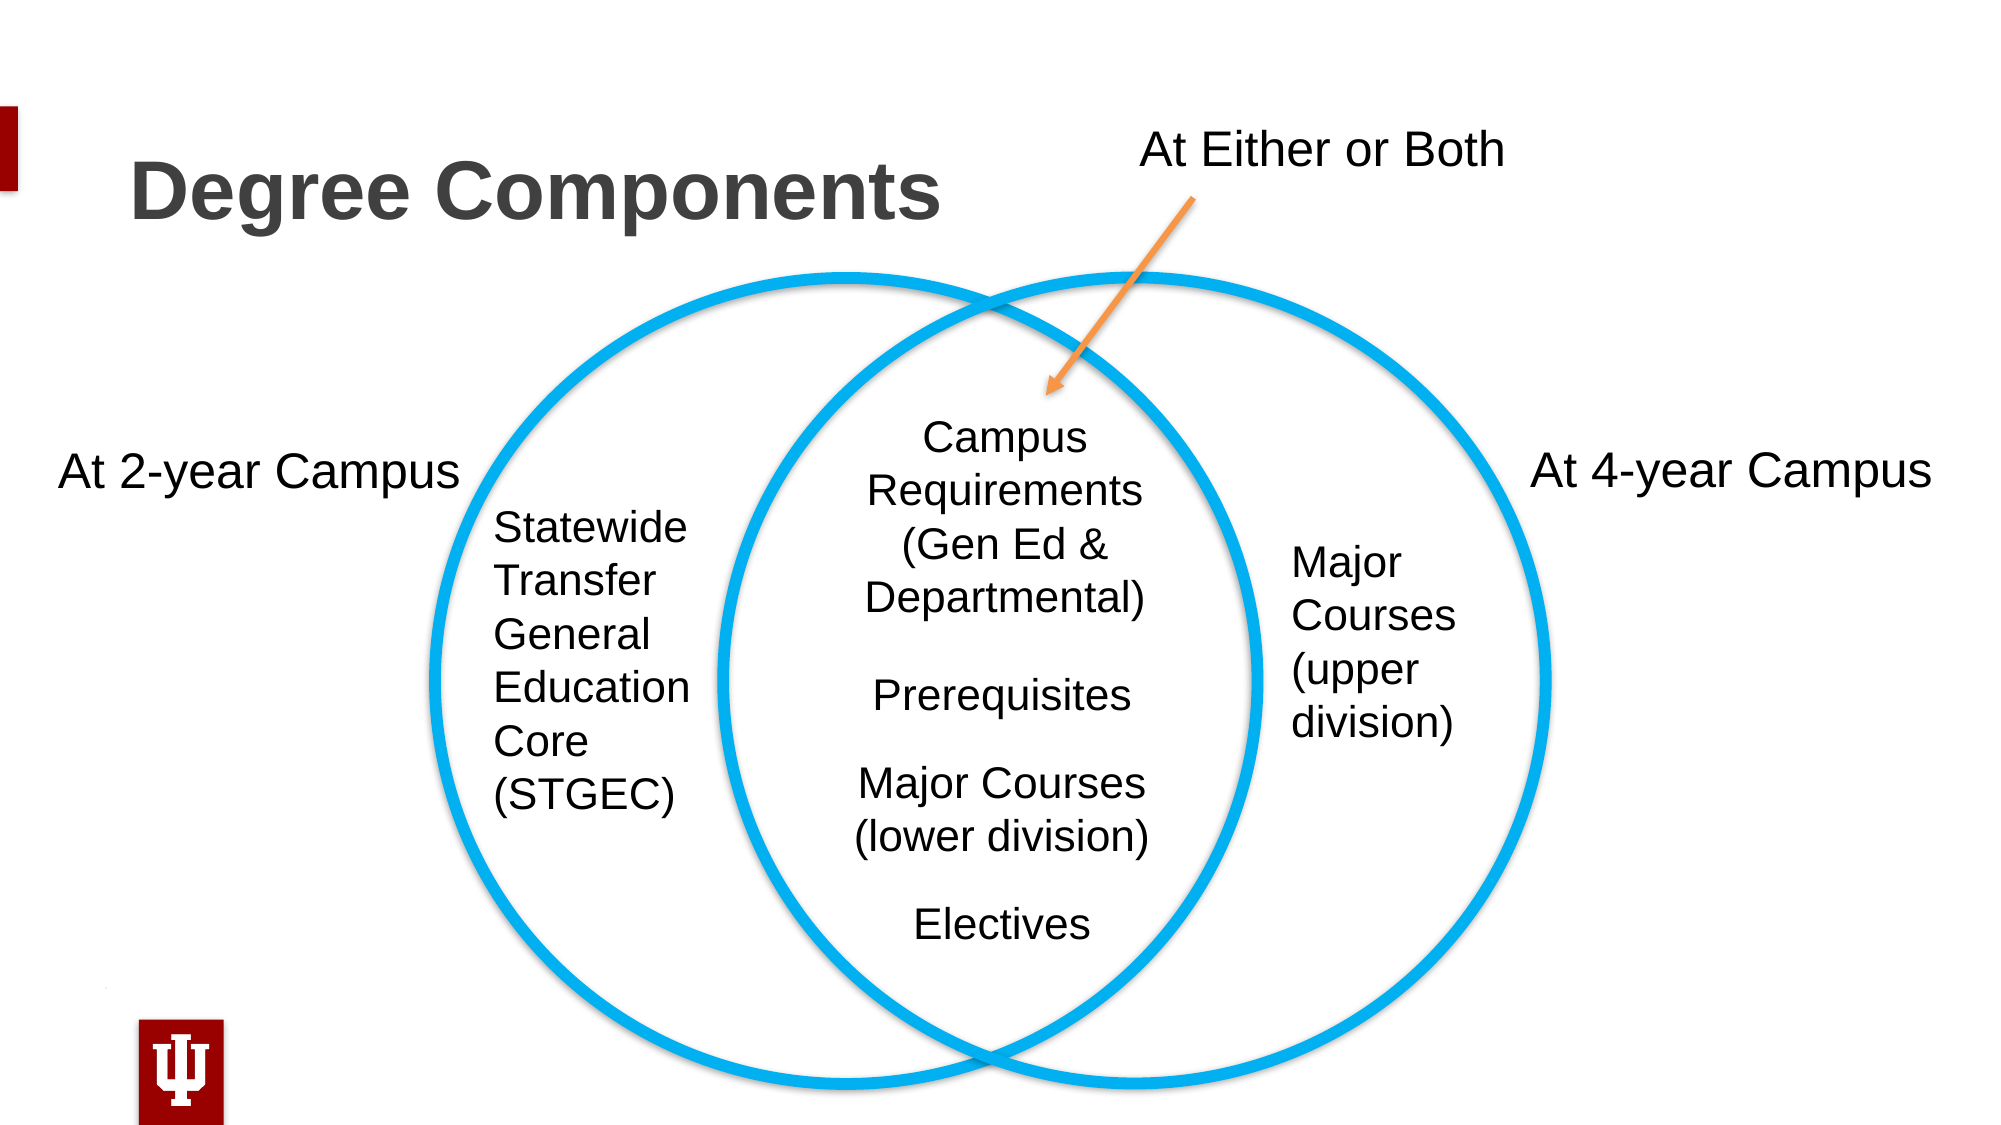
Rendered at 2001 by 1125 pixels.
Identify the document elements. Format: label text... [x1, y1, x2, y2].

title Degree Components [114, 101, 1789, 272]
text_box [428, 271, 987, 1091]
list Statewide Transfer General Education Core (STGEC) [478, 490, 718, 872]
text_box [1045, 197, 1194, 396]
text_box Major Courses (upper division) [1270, 522, 1493, 794]
text_box Prerequisites Major Courses (lower division) Electives [827, 658, 1178, 957]
text_box [1000, 308, 1040, 333]
text_box [716, 275, 1553, 1091]
text_box At 2-year Campus [43, 431, 476, 507]
text_box At 4-year Campus [1515, 430, 1948, 505]
picture [105, 987, 256, 1125]
text_box [993, 957, 1156, 1057]
text_box Campus Requirements (Gen Ed & Departmental) [843, 398, 1167, 669]
text_box [1167, 418, 1265, 931]
text_box At Either or Both [1124, 108, 1522, 184]
